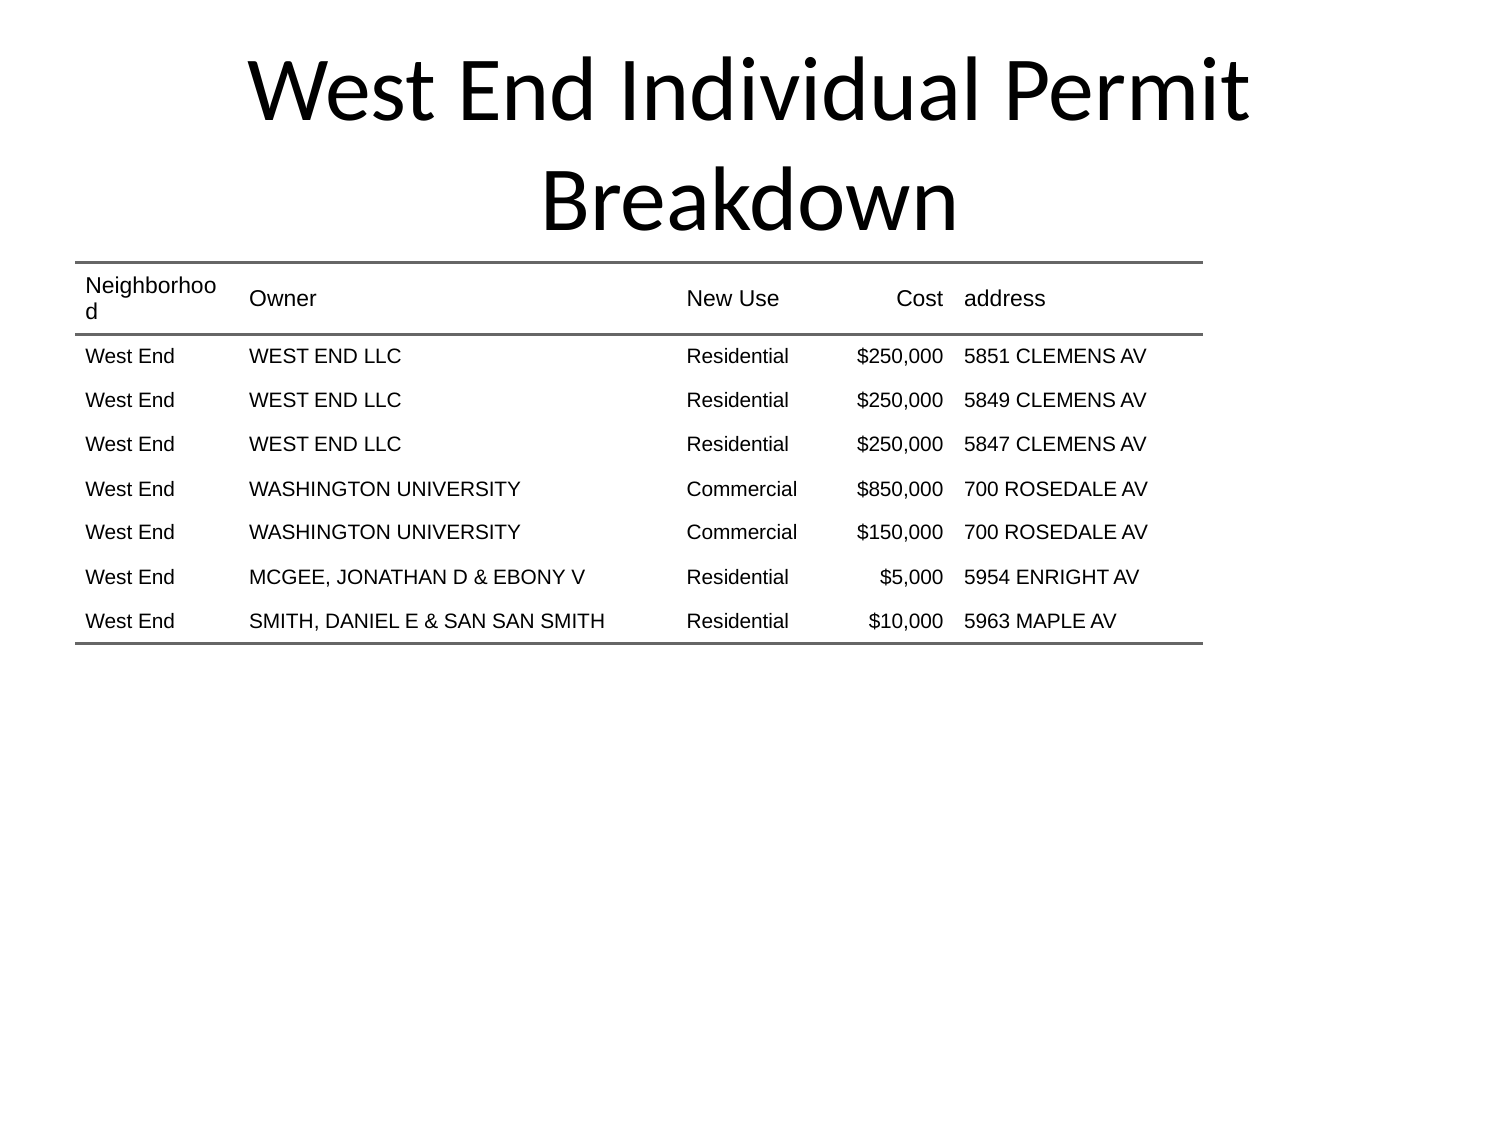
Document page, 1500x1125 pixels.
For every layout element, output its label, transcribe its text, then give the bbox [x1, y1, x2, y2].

table_cell 700 ROSEDALE AV [954, 511, 1203, 555]
table_cell $250,000 [841, 378, 954, 423]
table_cell West End [75, 511, 239, 555]
table_cell $850,000 [841, 467, 954, 511]
table_cell Commercial [676, 467, 841, 511]
table_cell West End [75, 555, 239, 599]
table_cell 700 ROSEDALE AV [954, 467, 1203, 511]
table_header Neighborhood [75, 264, 239, 333]
table_cell SMITH, DANIEL E & SAN SAN SMITH [239, 599, 676, 642]
table_cell West End [75, 423, 239, 467]
table_cell $250,000 [841, 336, 954, 378]
title West End Individual Permit Breakdown [75, 45, 1425, 233]
table_cell Residential [676, 423, 841, 467]
table_cell Residential [676, 555, 841, 599]
table_cell West End [75, 378, 239, 423]
table_cell MCGEE, JONATHAN D & EBONY V [239, 555, 676, 599]
table_cell WEST END LLC [239, 378, 676, 423]
table_cell $5,000 [841, 555, 954, 599]
table_cell $150,000 [841, 511, 954, 555]
table_cell Commercial [676, 511, 841, 555]
table_cell West End [75, 336, 239, 378]
table_cell 5849 CLEMENS AV [954, 378, 1203, 423]
table_cell 5851 CLEMENS AV [954, 336, 1203, 378]
table_cell 5954 ENRIGHT AV [954, 555, 1203, 599]
table_cell WEST END LLC [239, 423, 676, 467]
table_cell West End [75, 467, 239, 511]
table_header New Use [676, 264, 841, 333]
table_header Cost [841, 264, 954, 333]
table_header Owner [239, 264, 676, 333]
table_cell WASHINGTON UNIVERSITY [239, 467, 676, 511]
table_cell WASHINGTON UNIVERSITY [239, 511, 676, 555]
table_cell West End [75, 599, 239, 642]
table_cell $10,000 [841, 599, 954, 642]
table_cell WEST END LLC [239, 336, 676, 378]
table_cell 5847 CLEMENS AV [954, 423, 1203, 467]
table_header address [954, 264, 1203, 333]
table_cell Residential [676, 336, 841, 378]
table_cell Residential [676, 599, 841, 642]
table_cell 5963 MAPLE AV [954, 599, 1203, 642]
table_cell Residential [676, 378, 841, 423]
table_cell $250,000 [841, 423, 954, 467]
